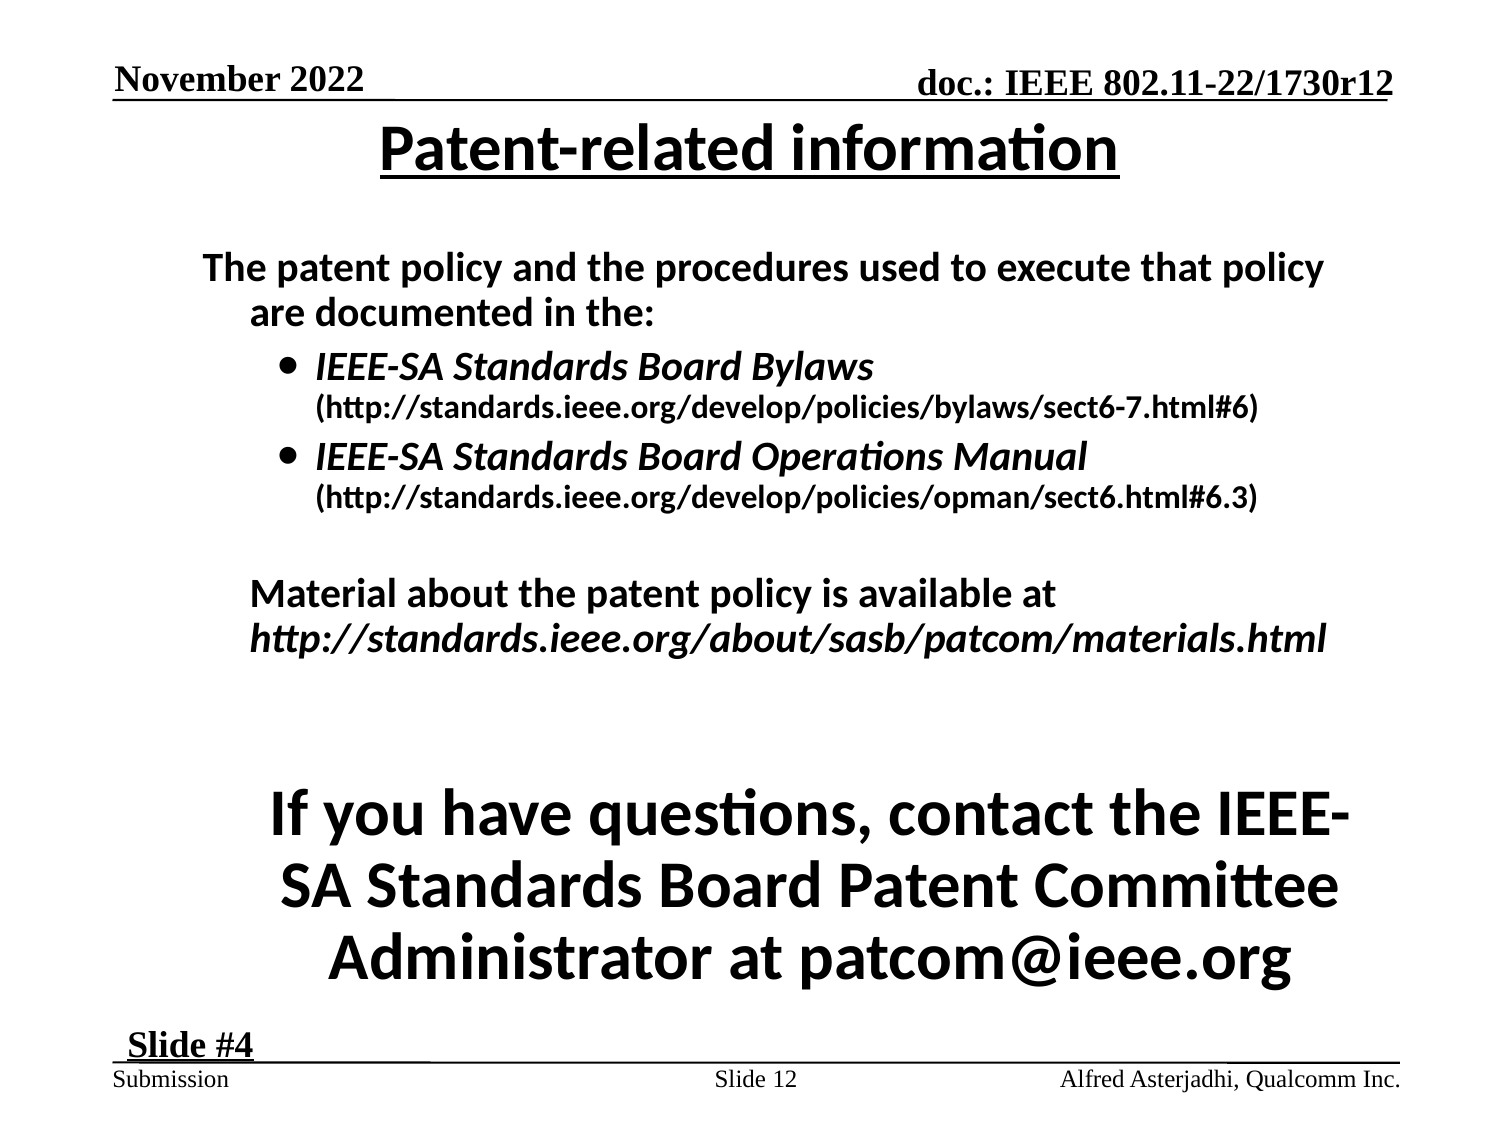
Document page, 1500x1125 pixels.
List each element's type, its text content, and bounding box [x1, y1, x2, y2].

slide_number Slide 12 [712, 1061, 800, 1123]
footer Alfred Asterjadhi, Qualcomm Inc. [878, 1061, 1402, 1093]
list The patent policy and the procedures used to execute that policy are documented in the: IEEE-SA Standards Board Bylaws (http://standards.ieee.org/develop/policies/bylaws/sect6-7.html#6) IEEE-SA Standards Board Operations Manual (http://standards.ieee.org/develop/policies/opman/sect6.html#6.3) Material about the patent policy is available at http://standards.ieee.org/about/sasb/patcom/materials.html If you have questions, contact the IEEE-SA Standards Board Patent Committee Administrator at patcom@ieee.org [112, 237, 1388, 913]
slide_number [114, 54, 493, 100]
text_box Slide #4 [112, 1012, 269, 1073]
title Patent-related information [112, 112, 1388, 176]
